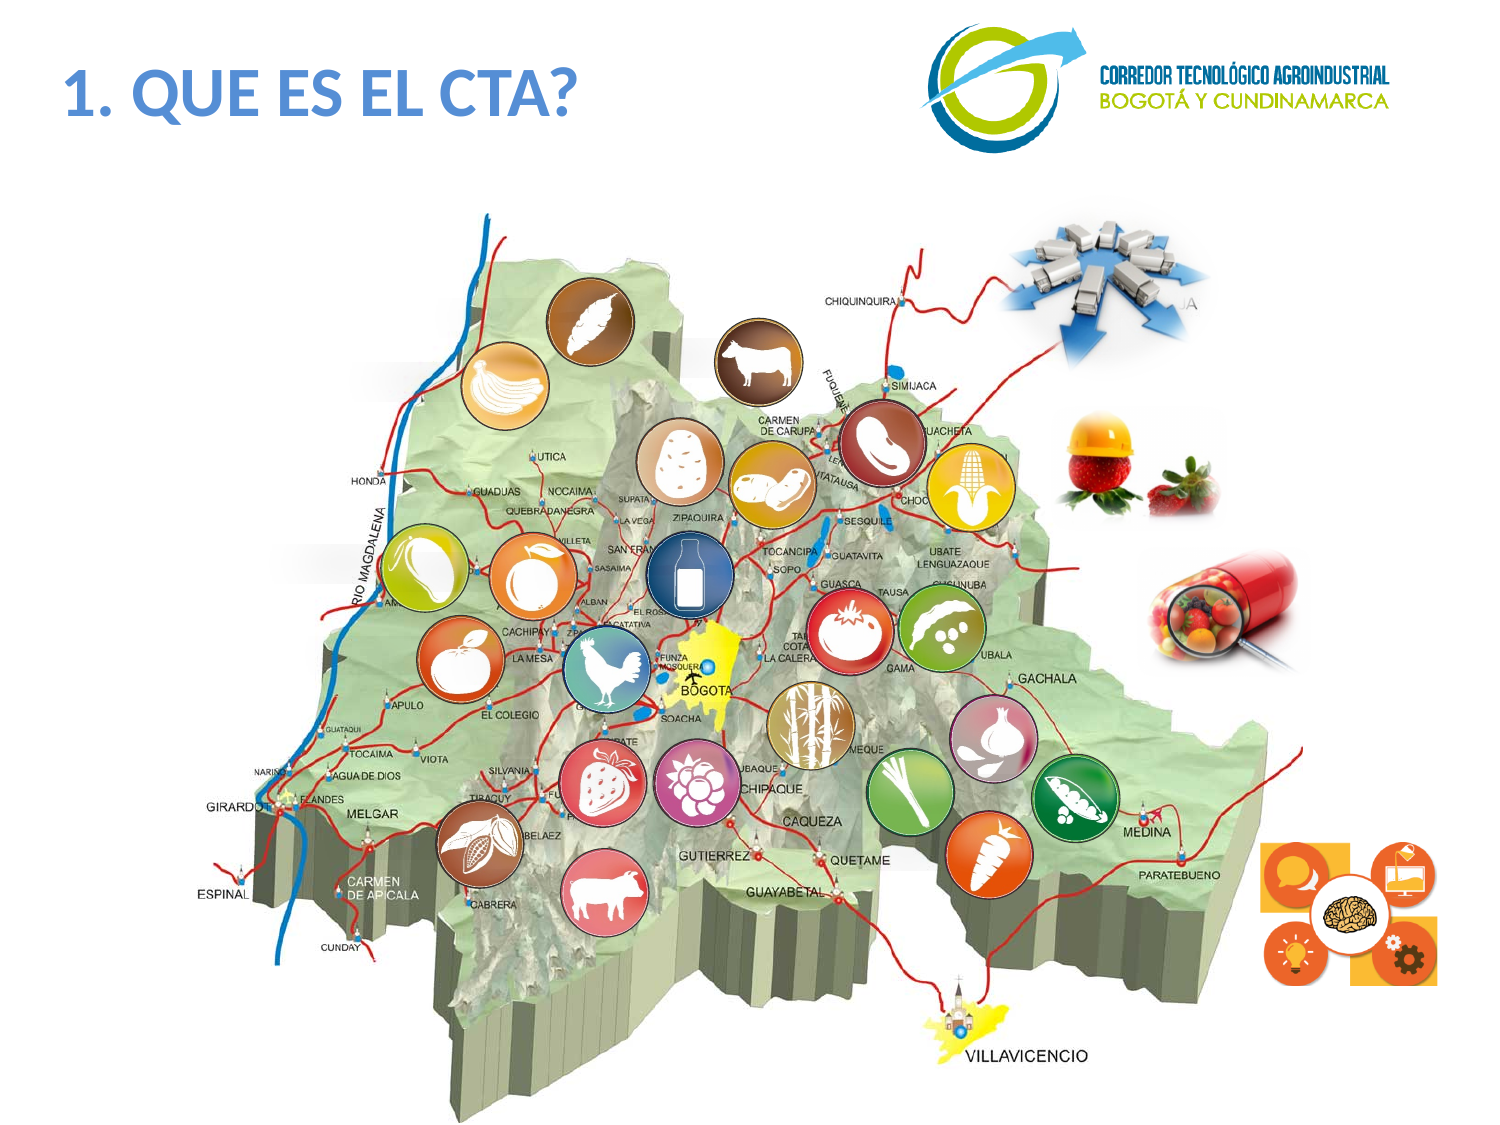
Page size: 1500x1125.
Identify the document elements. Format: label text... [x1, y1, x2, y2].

picture [908, 17, 1400, 160]
picture [196, 192, 1438, 1123]
text_box 1. QUE ES EL CTA? [46, 38, 596, 138]
